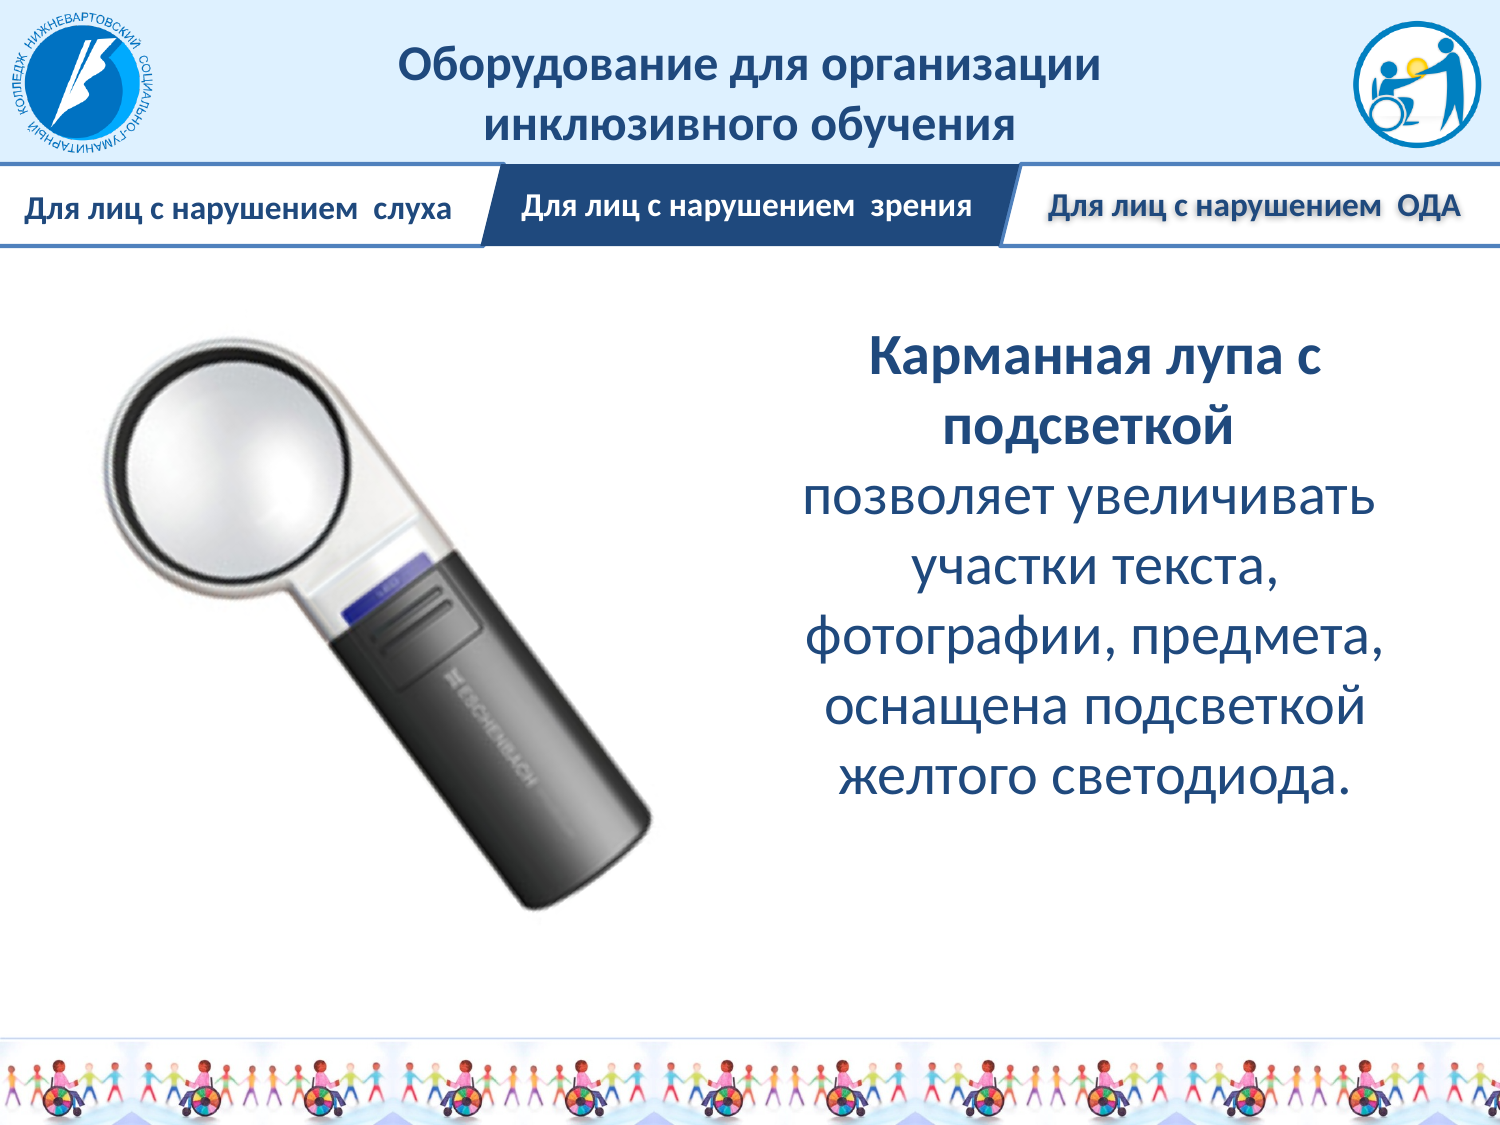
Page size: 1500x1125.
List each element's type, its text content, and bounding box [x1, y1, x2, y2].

text_box Оборудование для организации инклюзивного обучения [374, 23, 1125, 141]
text_box Для лиц с нарушением ОДА [1033, 172, 1500, 234]
picture [0, 249, 1500, 1125]
text_box Для лиц с нарушением слуха [9, 178, 476, 234]
text_box [1000, 161, 1500, 249]
text_box [0, 161, 500, 249]
picture [0, 0, 1500, 166]
text_box Карманная лупа с подсветкой позволяет увеличивать участки текста, фотографии, предмета, оснащена подсветкой желтого светодиода. [738, 308, 1454, 1094]
text_box Для лиц с нарушением зрения [506, 175, 989, 231]
text_box [478, 161, 1022, 249]
